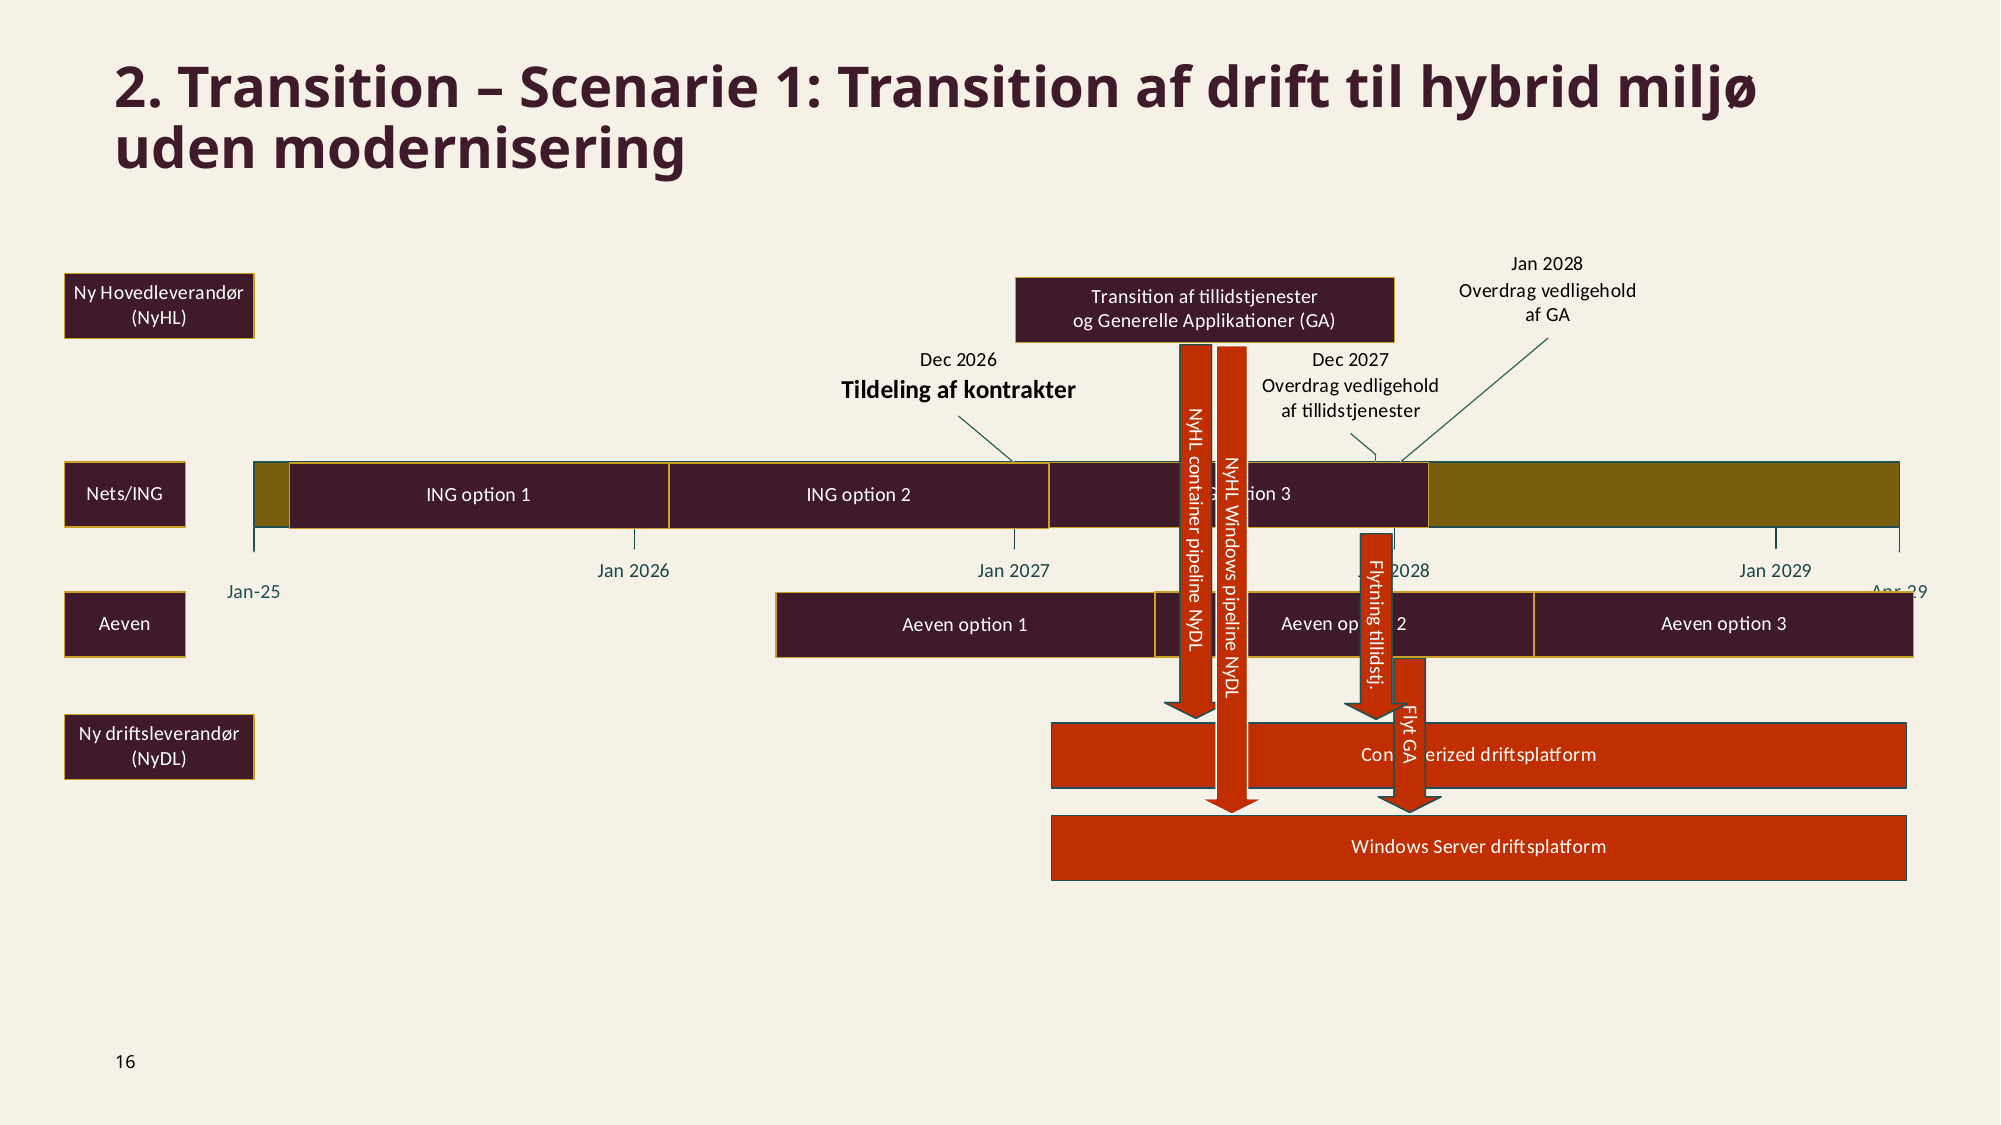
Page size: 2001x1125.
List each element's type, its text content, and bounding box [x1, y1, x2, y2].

title 2. Transition – Scenarie 1: Transition af drift til hybrid miljø uden modernisering [115, 59, 1914, 213]
picture [59, 241, 1940, 883]
